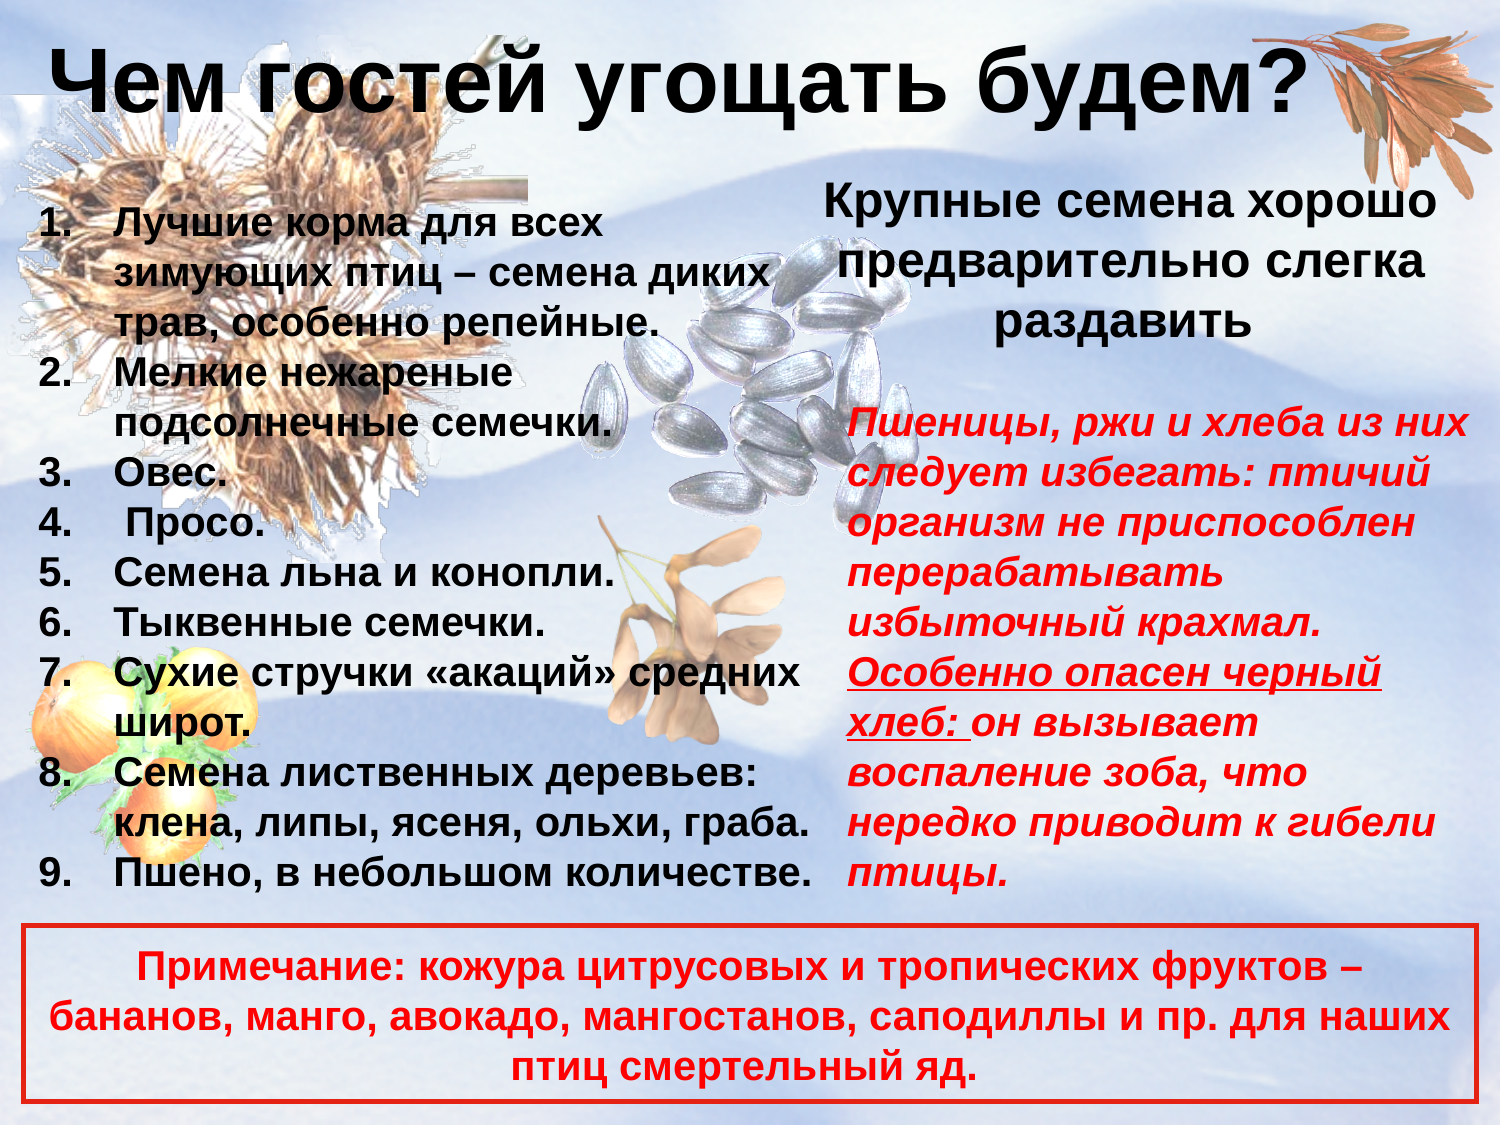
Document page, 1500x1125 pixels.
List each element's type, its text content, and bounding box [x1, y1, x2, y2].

picture [0, 0, 1500, 1125]
picture [573, 231, 922, 745]
title Чем гостей угощать будем? [23, 23, 1250, 130]
text_box Примечание: кожура цитрусовых и тропических фруктов – бананов, манго, авокадо, мангостанов, саподиллы и пр. для наших птиц смертельный яд. [23, 925, 1477, 1102]
text_box Лучшие корма для всех зимующих птиц – семена диких трав, особенно репейные. Мелкие нежареные подсолнечные семечки. Овес. Просо. Семена льна и конопли. Тыквенные семечки. Сухие стручки «акаций» средних широт. Семена лиственных деревьев: клена, липы, ясеня, ольхи, граба. Пшено, в небольшом количестве. [23, 187, 832, 903]
text_box Крупные семена хорошо предварительно слегка раздавить [785, 140, 1477, 375]
text_box Пшеницы, ржи и хлеба из них следует избегать: птичий организм не приспособлен перерабатывать избыточный крахмал. Особенно опасен черный хлеб: он вызывает воспаление зоба, что нередко приводит к гибели птицы. [832, 374, 1500, 914]
